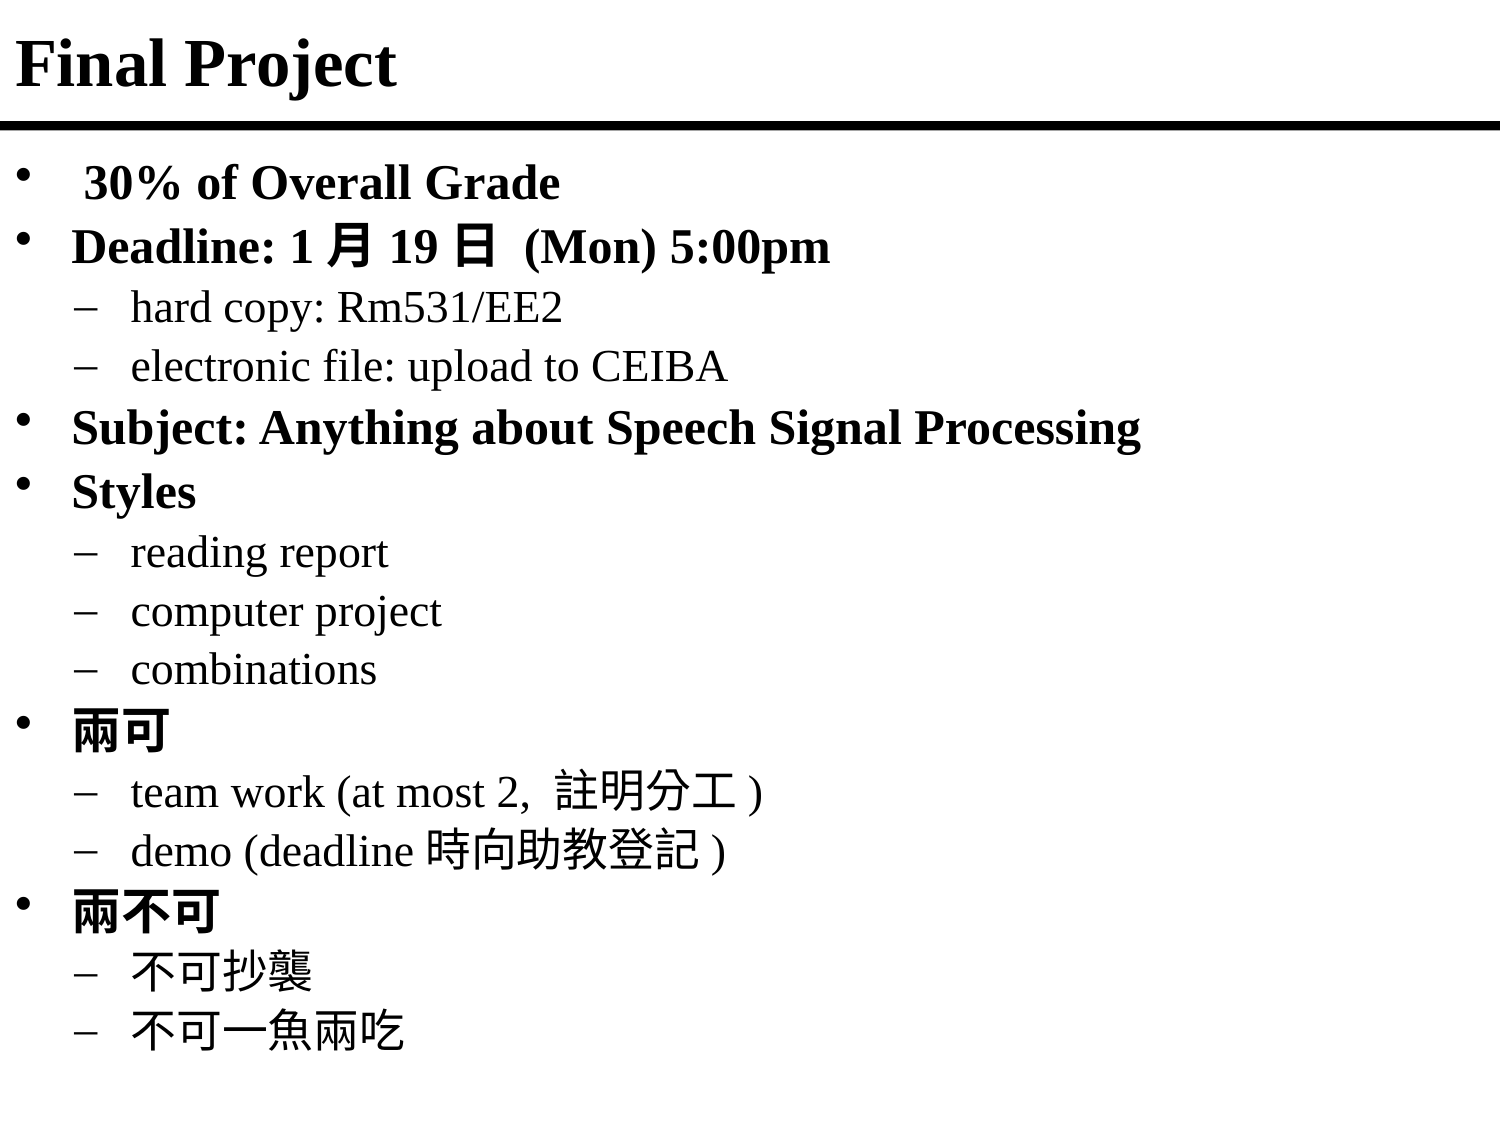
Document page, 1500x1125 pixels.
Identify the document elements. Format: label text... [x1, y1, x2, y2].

list 30% of Overall Grade Deadline: 1月19日 (Mon) 5:00pm hard copy: Rm531/EE2 electronic file: upload to CEIBA Subject: Anything about Speech Signal Processing Styles reading report computer project combinations 兩可 team work (at most 2, 註明分工) demo (deadline時向助教登記) 兩不可 不可抄襲 不可一魚兩吃 [0, 148, 1500, 1065]
title Final Project [0, 0, 1500, 119]
